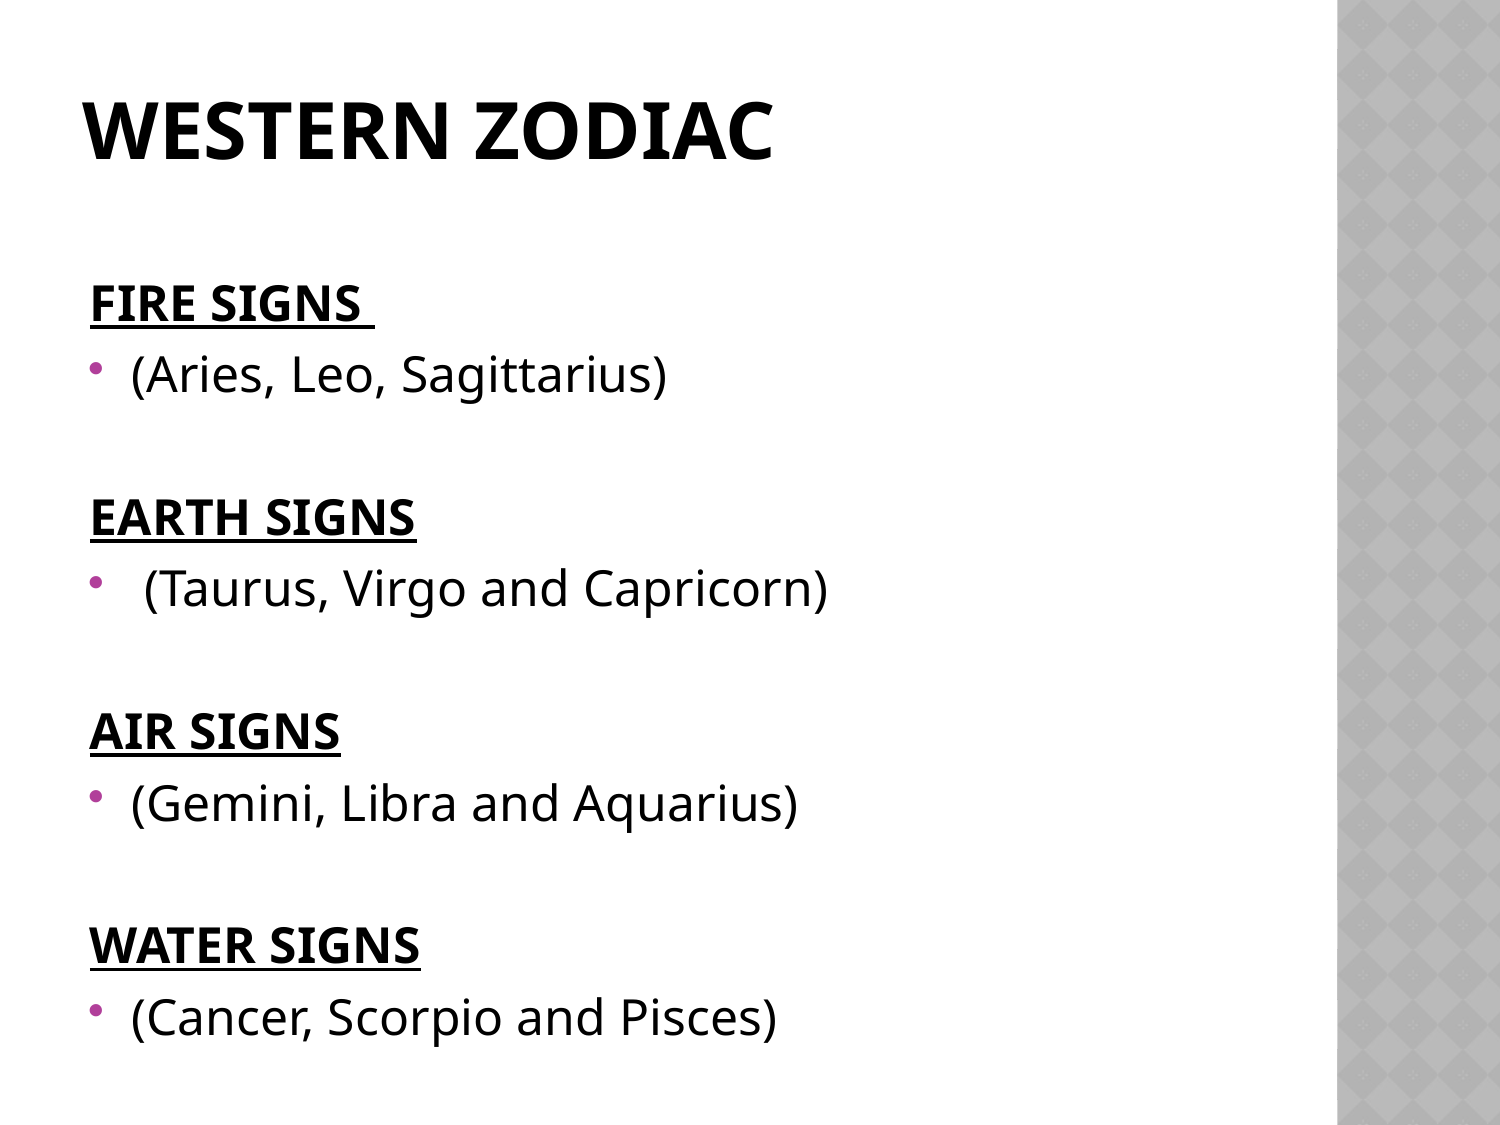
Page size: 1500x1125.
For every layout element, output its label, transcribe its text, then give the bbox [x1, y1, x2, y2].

list FIRE SIGNS (Aries, Leo, Sagittarius) EARTH SIGNS (Taurus, Virgo and Capricorn) AIR SIGNS (Gemini, Libra and Aquarius) WATER SIGNS (Cancer, Scorpio and Pisces) [75, 264, 1263, 1059]
title Western zodiac [75, 52, 1263, 175]
